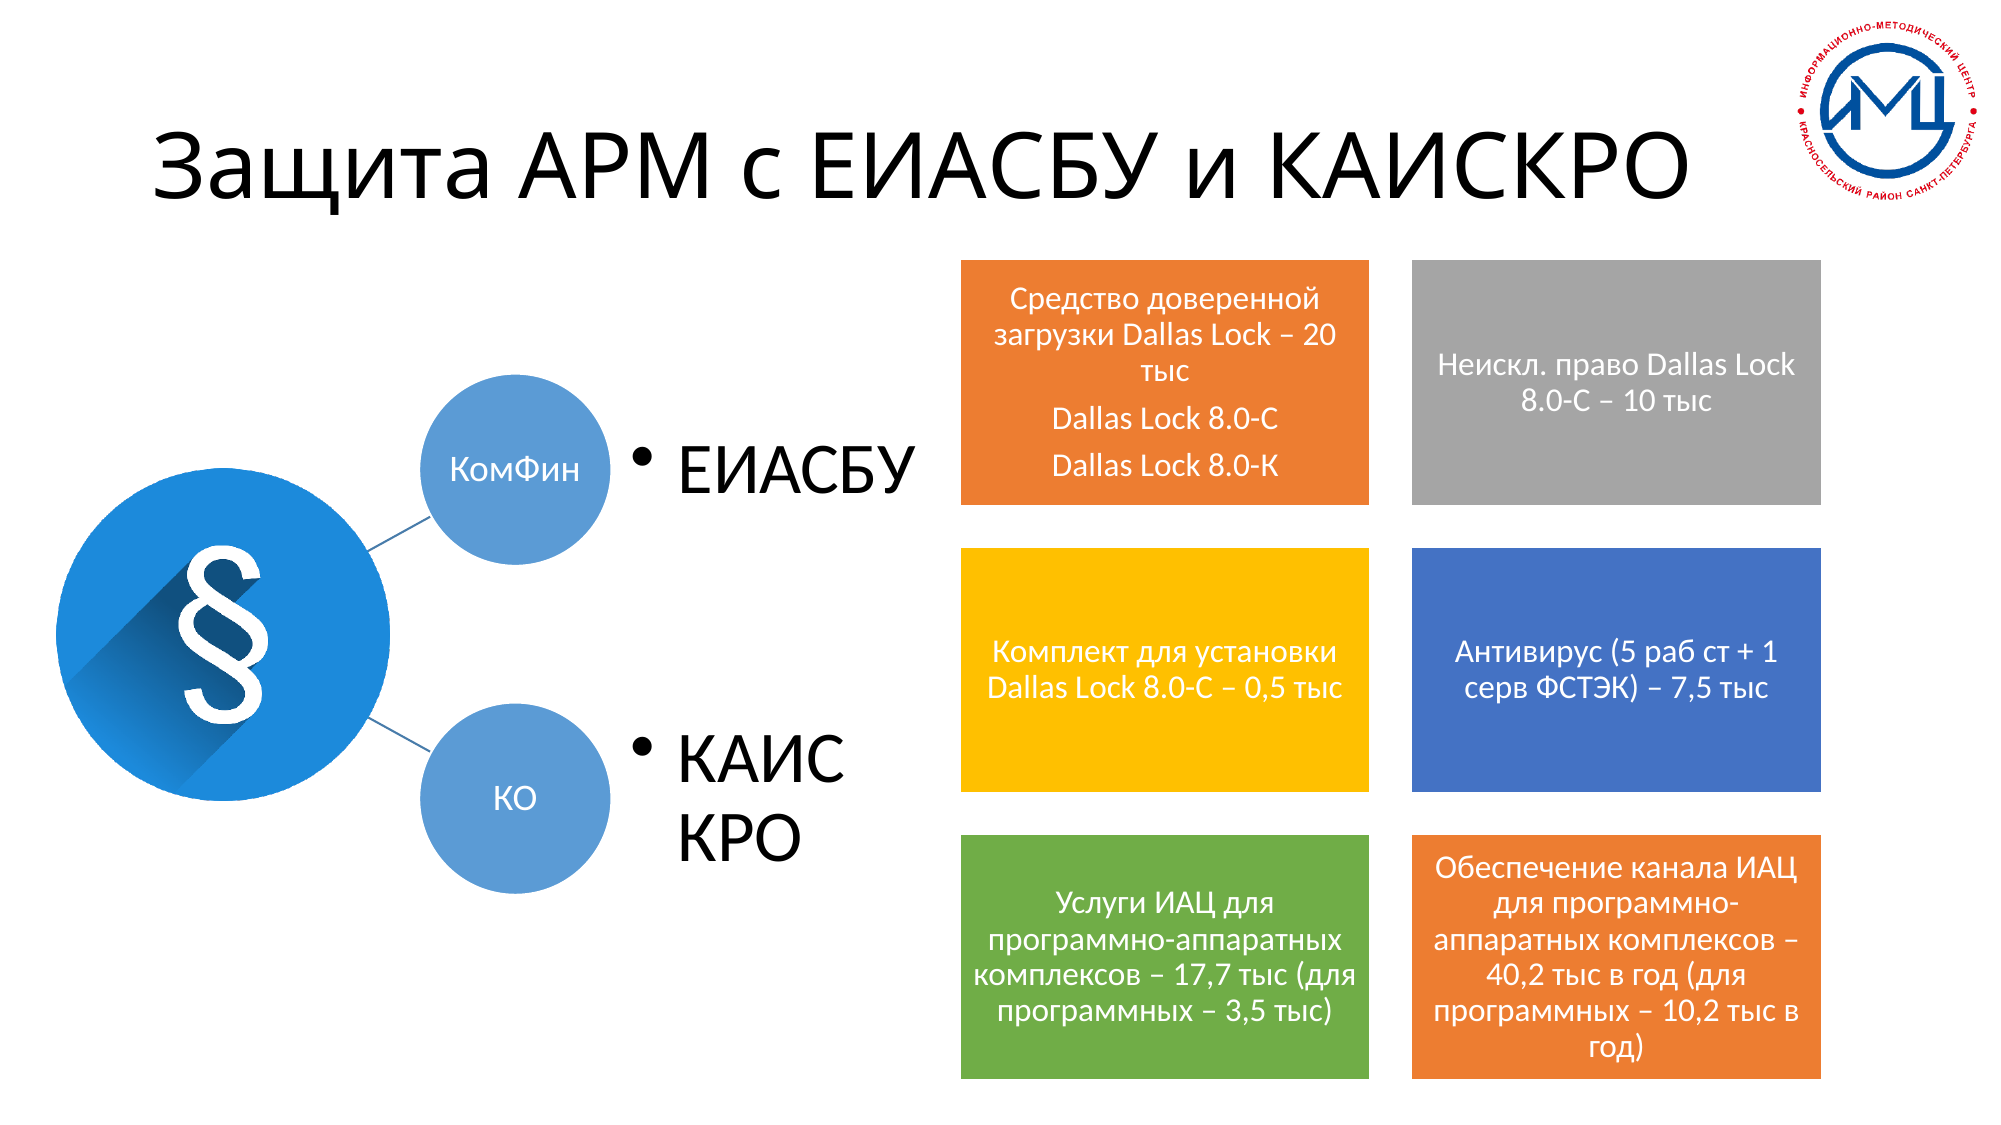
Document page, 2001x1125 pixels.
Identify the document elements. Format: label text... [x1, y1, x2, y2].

picture [1797, 21, 1977, 200]
title Защита АРМ с ЕИАСБУ и КАИСКРО [137, 59, 1863, 277]
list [56, 277, 911, 992]
picture [56, 468, 390, 801]
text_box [911, 259, 1871, 1081]
